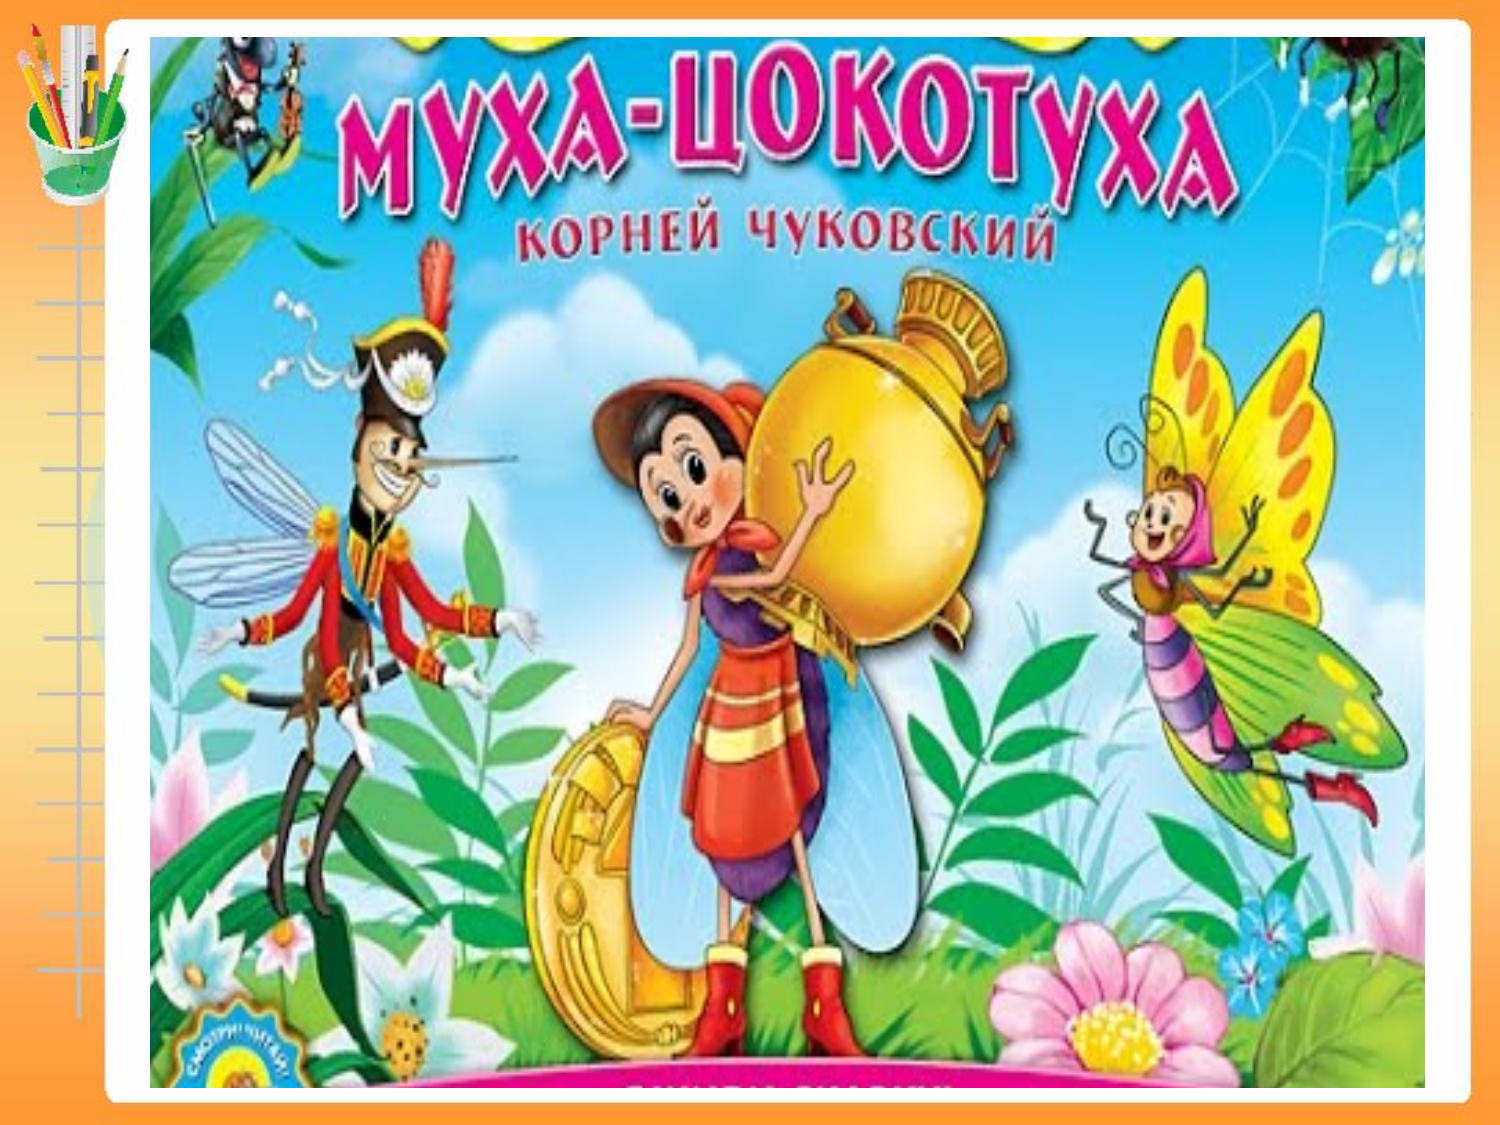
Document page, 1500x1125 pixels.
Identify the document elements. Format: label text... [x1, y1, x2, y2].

slide_number 3 [1074, 1094, 1426, 1103]
picture [0, 0, 1500, 1125]
